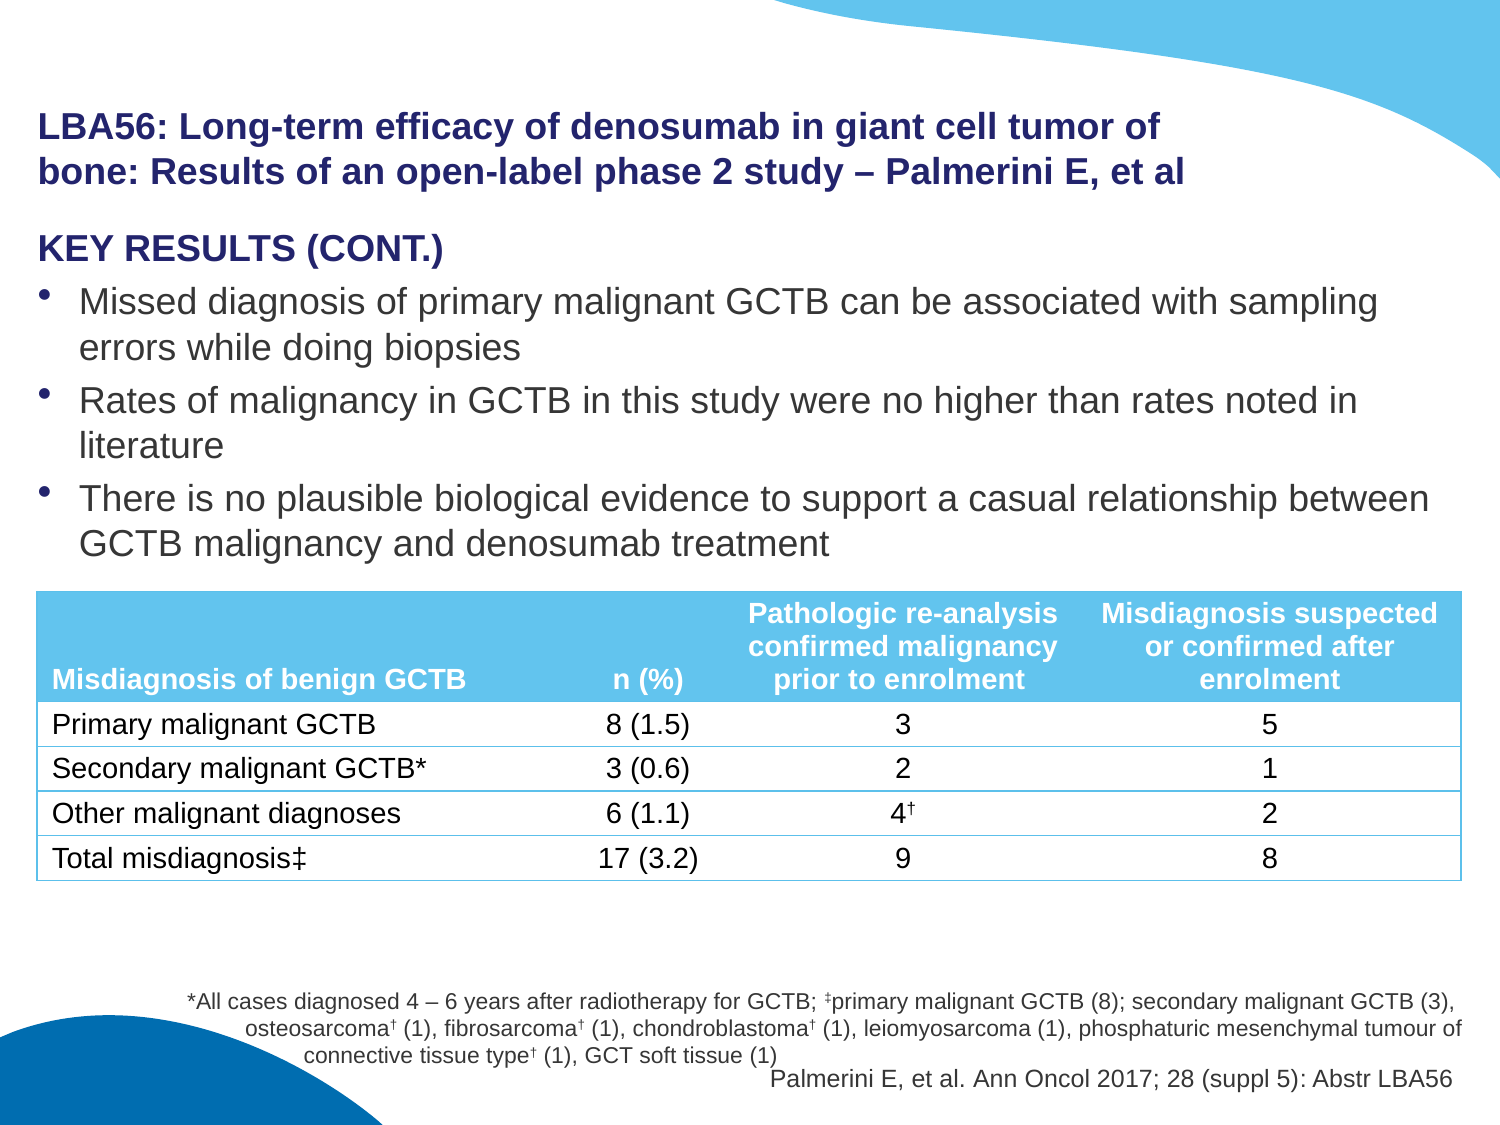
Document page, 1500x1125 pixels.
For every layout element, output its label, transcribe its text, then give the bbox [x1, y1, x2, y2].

table_cell Secondary malignant GCTB* [38, 747, 569, 790]
table_cell 3 [728, 702, 1079, 746]
table_cell 2 [728, 747, 1079, 790]
table_cell 8 (1.5) [569, 702, 728, 746]
text_box *All cases diagnosed 4 – 6 years after radiotherapy for GCTB; ‡primary malignant GCTB (8); secondary malignant GCTB (3), osteosarcoma† (1), fibrosarcoma† (1), chondroblastoma† (1), leiomyosarcoma (1), phosphaturic mesenchymal tumour of connective tissue type† (1), GCT soft tissue (1) [187, 986, 1479, 1069]
list KEY RESULTS (CONT.) Missed diagnosis of primary malignant GCTB can be associated with sampling errors while doing biopsies Rates of malignancy in GCTB in this study were no higher than rates noted in literature There is no plausible biological evidence to support a casual relationship between GCTB malignancy and denosumab treatment [37, 216, 1463, 1088]
text_box Palmerini E, et al. Ann Oncol 2017; 28 (suppl 5): Abstr LBA56 [769, 1069, 1454, 1093]
table_cell 9 [728, 836, 1079, 880]
table_header Pathologic re-analysis confirmed malignancy prior to enrolment [728, 592, 1079, 701]
table_cell Other malignant diagnoses [38, 792, 569, 835]
table_header Misdiagnosis of benign GCTB [38, 592, 569, 701]
table_cell 17 (3.2) [569, 836, 728, 880]
table_cell 8 [1079, 836, 1460, 880]
table_cell Total misdiagnosis‡ [38, 836, 569, 880]
table_cell 1 [1079, 747, 1460, 790]
table_cell 4† [728, 792, 1079, 835]
title LBA56: Long-term efficacy of denosumab in giant cell tumor of bone: Results of an open-label phase 2 study – Palmerini E, et al [37, 37, 1208, 192]
table_cell 5 [1079, 702, 1460, 746]
table_cell Primary malignant GCTB [38, 702, 569, 746]
table_cell 3 (0.6) [569, 747, 728, 790]
table_cell 2 [1079, 792, 1460, 835]
table_header n (%) [569, 592, 728, 701]
table_cell 6 (1.1) [569, 792, 728, 835]
table_header Misdiagnosis suspected or confirmed after enrolment [1079, 592, 1460, 701]
